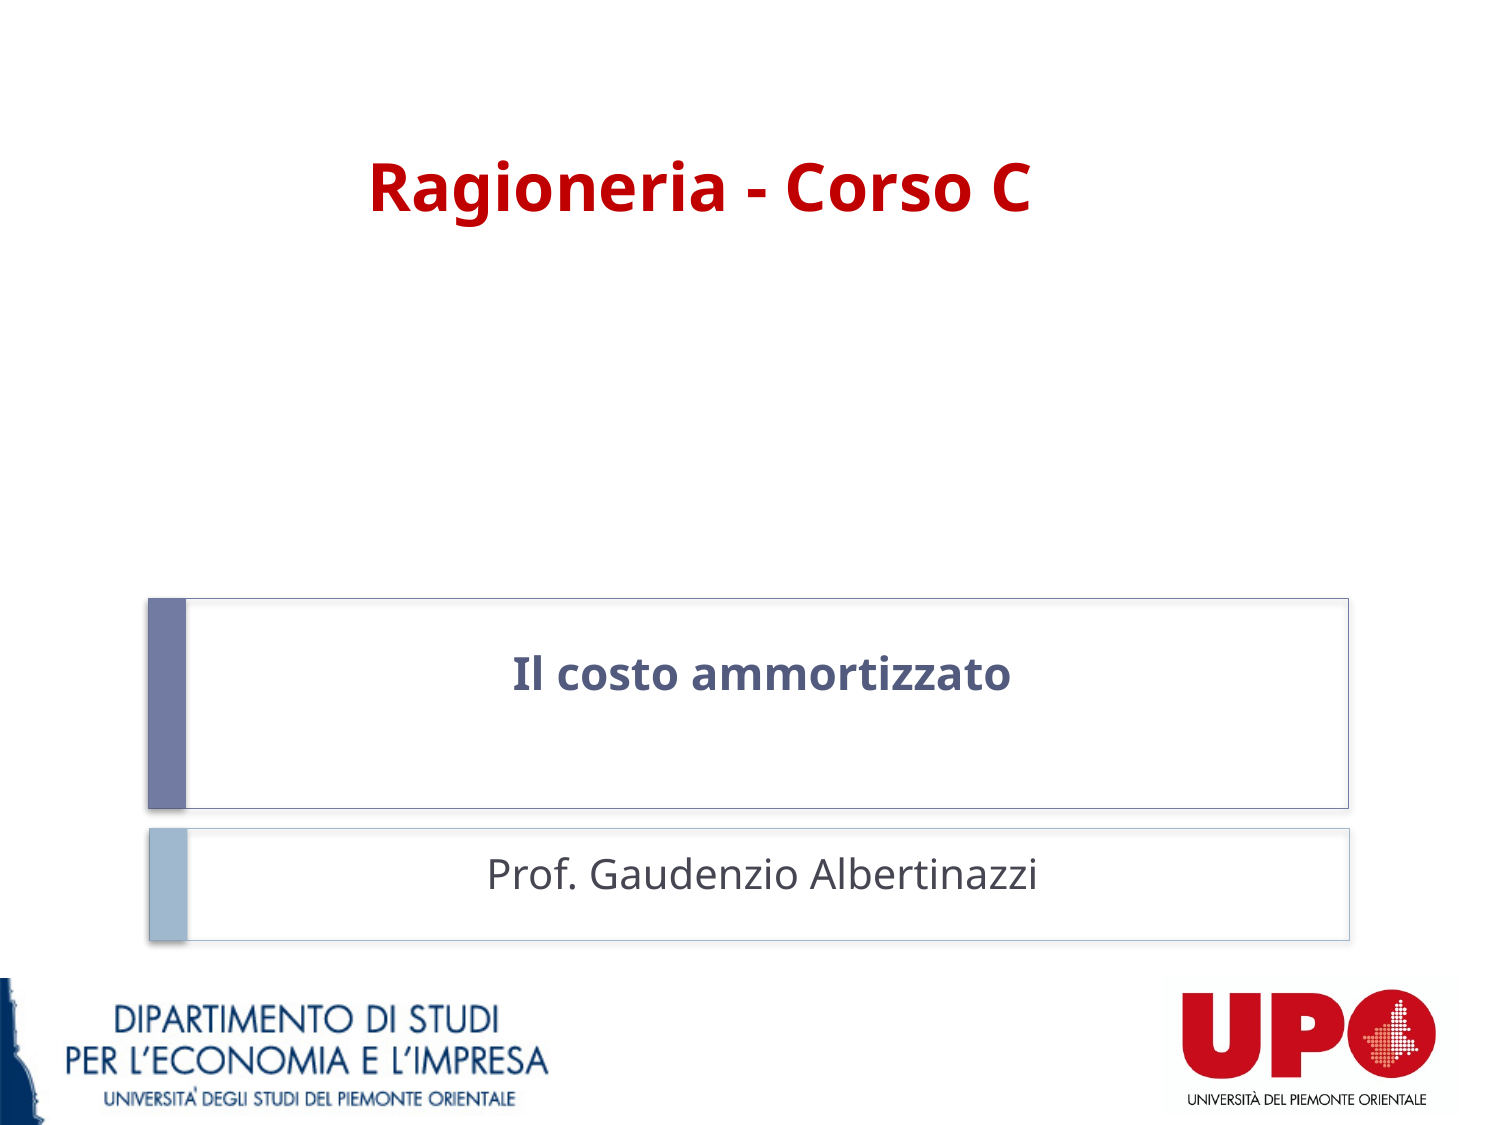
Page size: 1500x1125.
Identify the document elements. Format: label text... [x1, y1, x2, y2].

picture [0, 977, 612, 1125]
subtitle Prof. Gaudenzio Albertinazzi [200, 840, 1325, 929]
title Il costo ammortizzato [200, 637, 1325, 800]
picture [1163, 976, 1459, 1114]
text_box Ragioneria - Corso C [206, 137, 1195, 418]
